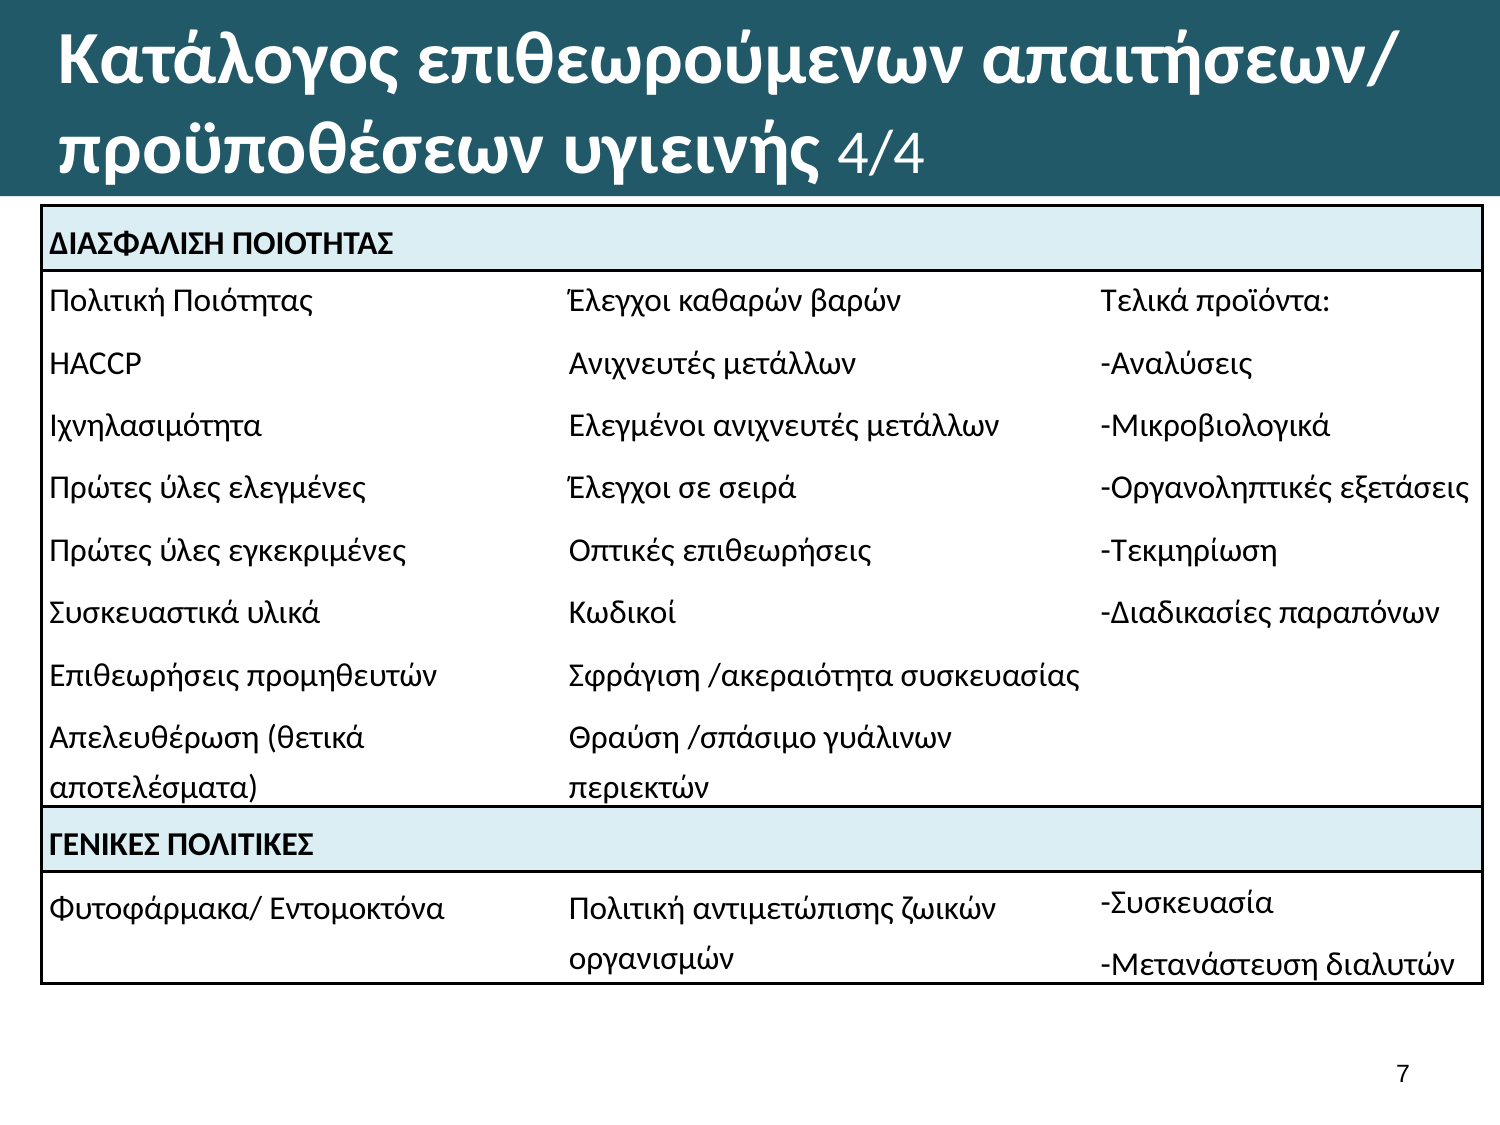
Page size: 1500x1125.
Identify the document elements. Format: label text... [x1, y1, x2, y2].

table_header ΔΙΑΣΦΑΛΙΣΗ ΠΟΙΟΤΗΤΑΣ [43, 207, 1481, 269]
table_cell Φυτοφάρμακα/ Εντομοκτόνα [43, 873, 561, 982]
table_cell Πολιτική Ποιότητας HACCP Ιχνηλασιμότητα Πρώτες ύλες ελεγμένες Πρώτες ύλες εγκεκριμένες Συσκευαστικά υλικά Επιθεωρήσεις προμηθευτών Απελευθέρωση (θετικά αποτελέσματα) [43, 272, 561, 805]
table_cell Πολιτική αντιμετώπισης ζωικών οργανισμών [561, 873, 1093, 982]
slide_number 6 [1074, 1042, 1425, 1103]
table_cell ΓΕΝΙΚΕΣ ΠΟΛΙΤΙΚΕΣ [43, 808, 561, 870]
table_cell [561, 808, 1093, 870]
table_cell Έλεγχοι καθαρών βαρών Ανιχνευτές μετάλλων Ελεγμένοι ανιχνευτές μετάλλων Έλεγχοι σε σειρά Οπτικές επιθεωρήσεις Κωδικοί Σφράγιση /ακεραιότητα συσκευασίας Θραύση /σπάσιμο γυάλινων περιεκτών [561, 272, 1093, 805]
table_cell -Συσκευασία -Μετανάστευση διαλυτών [1093, 873, 1481, 982]
table_cell Τελικά προϊόντα: -Αναλύσεις -Μικροβιολογικά -Οργανοληπτικές εξετάσεις -Τεκμηρίωση -Διαδικασίες παραπόνων [1093, 272, 1481, 805]
title Κατάλογος επιθεωρούμενων απαιτήσεων/ προϋποθέσεων υγιεινής 4/4 [0, 0, 1500, 197]
table_cell [1093, 808, 1481, 870]
